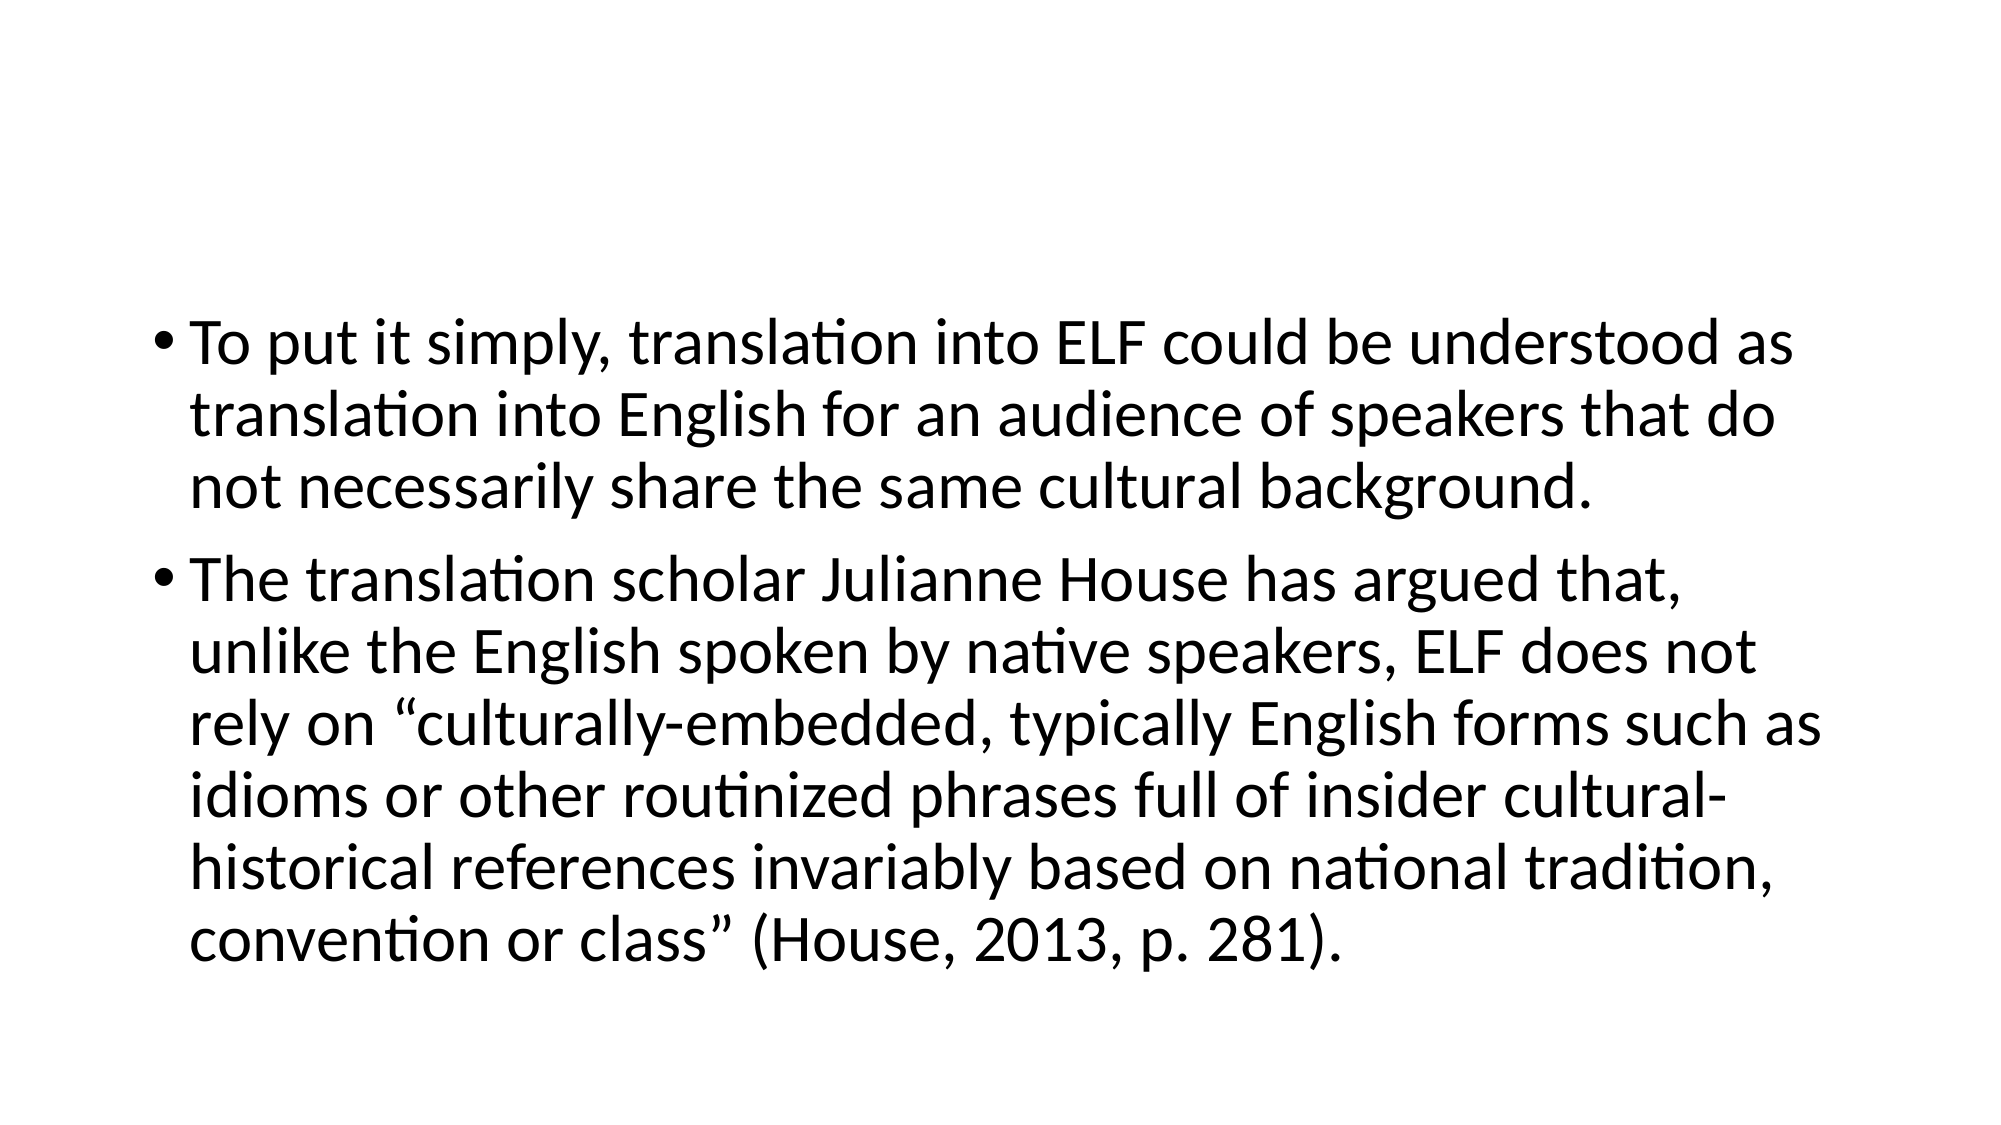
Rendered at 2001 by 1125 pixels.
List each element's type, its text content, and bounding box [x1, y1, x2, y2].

list To put it simply, translation into ELF could be understood as translation into English for an audience of speakers that do not necessarily share the same cultural background. The translation scholar Julianne House has argued that, unlike the English spoken by native speakers, ELF does not rely on “culturally-embedded, typically English forms such as idioms or other routinized phrases full of insider cultural-historical references invariably based on national tradition, convention or class” (House, 2013, p. 281). [137, 299, 1863, 1014]
